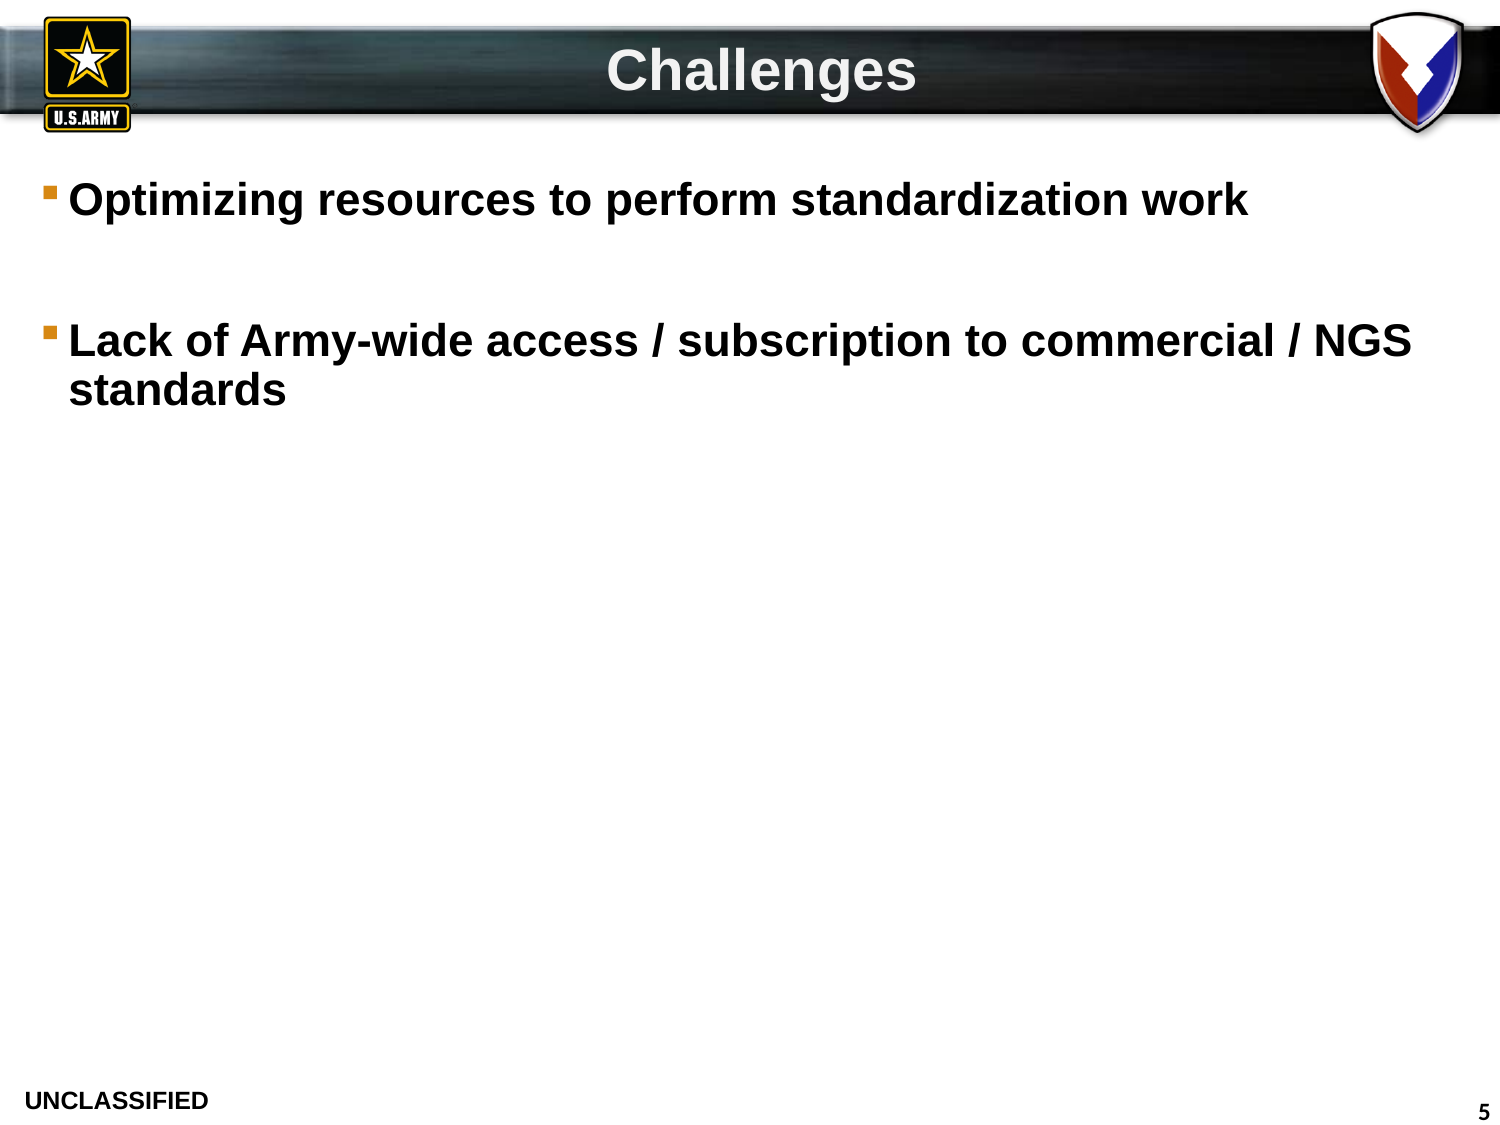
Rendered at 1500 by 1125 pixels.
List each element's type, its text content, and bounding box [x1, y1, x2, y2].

text_box Optimizing resources to perform standardization work Lack of Army-wide access / subscription to commercial / NGS standards [24, 168, 1450, 1038]
slide_number 5 [1418, 1072, 1500, 1125]
text_box Challenges [137, 33, 1373, 111]
text_box UNCLASSIFIED [9, 1077, 225, 1122]
picture [0, 12, 1500, 137]
